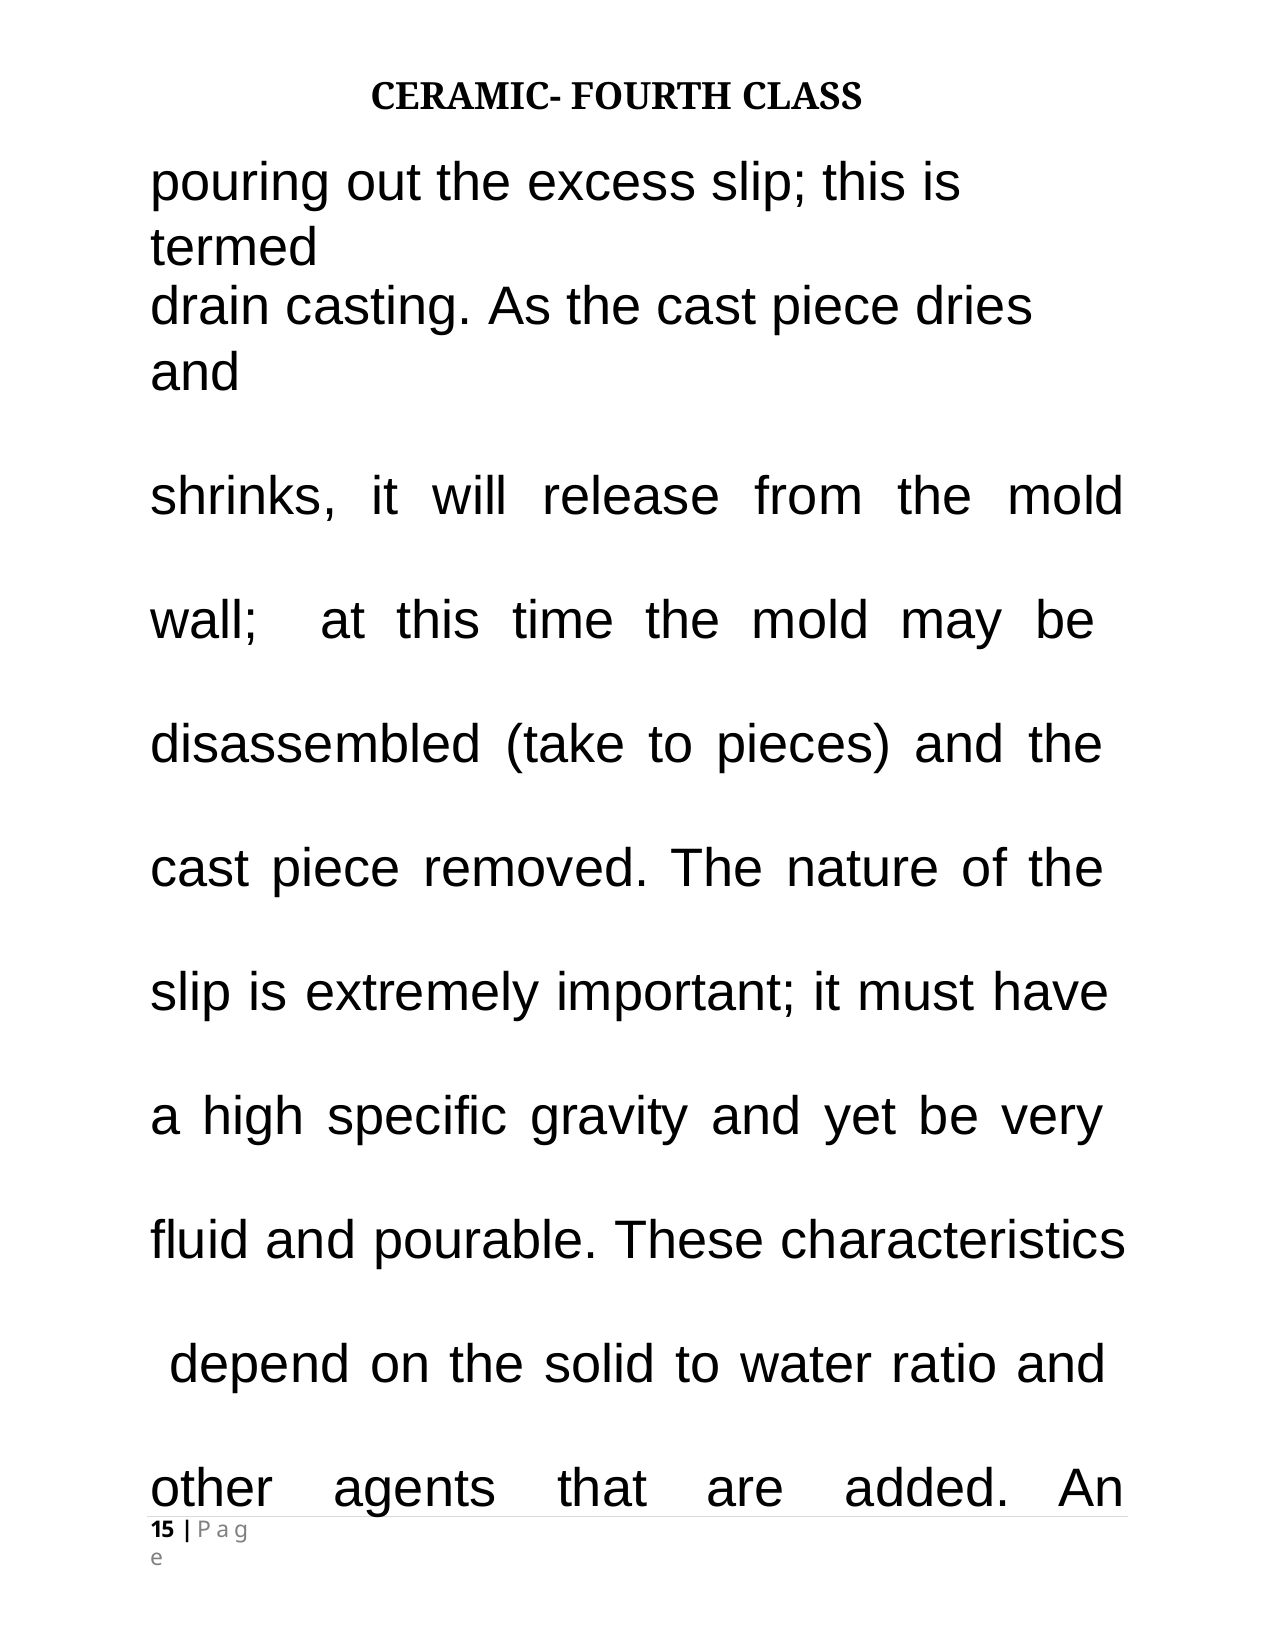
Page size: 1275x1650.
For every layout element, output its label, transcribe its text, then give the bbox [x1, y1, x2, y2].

slide_number 15 | P a g e [145, 1521, 261, 1650]
text_box drain casting. As the cast piece dries and shrinks, it will release from the mold wall; at this time the mold may be disassembled (take to pieces) and the cast piece removed. The nature of the slip is extremely important; it must have a high specific gravity and yet be very fluid and pourable. These characteristics depend on the solid to water ratio and other agents that are added. An [147, 268, 1128, 1518]
text_box CERAMIC- FOURTH CLASS [368, 69, 907, 117]
title pouring out the excess slip; this is termed [147, 144, 1127, 268]
